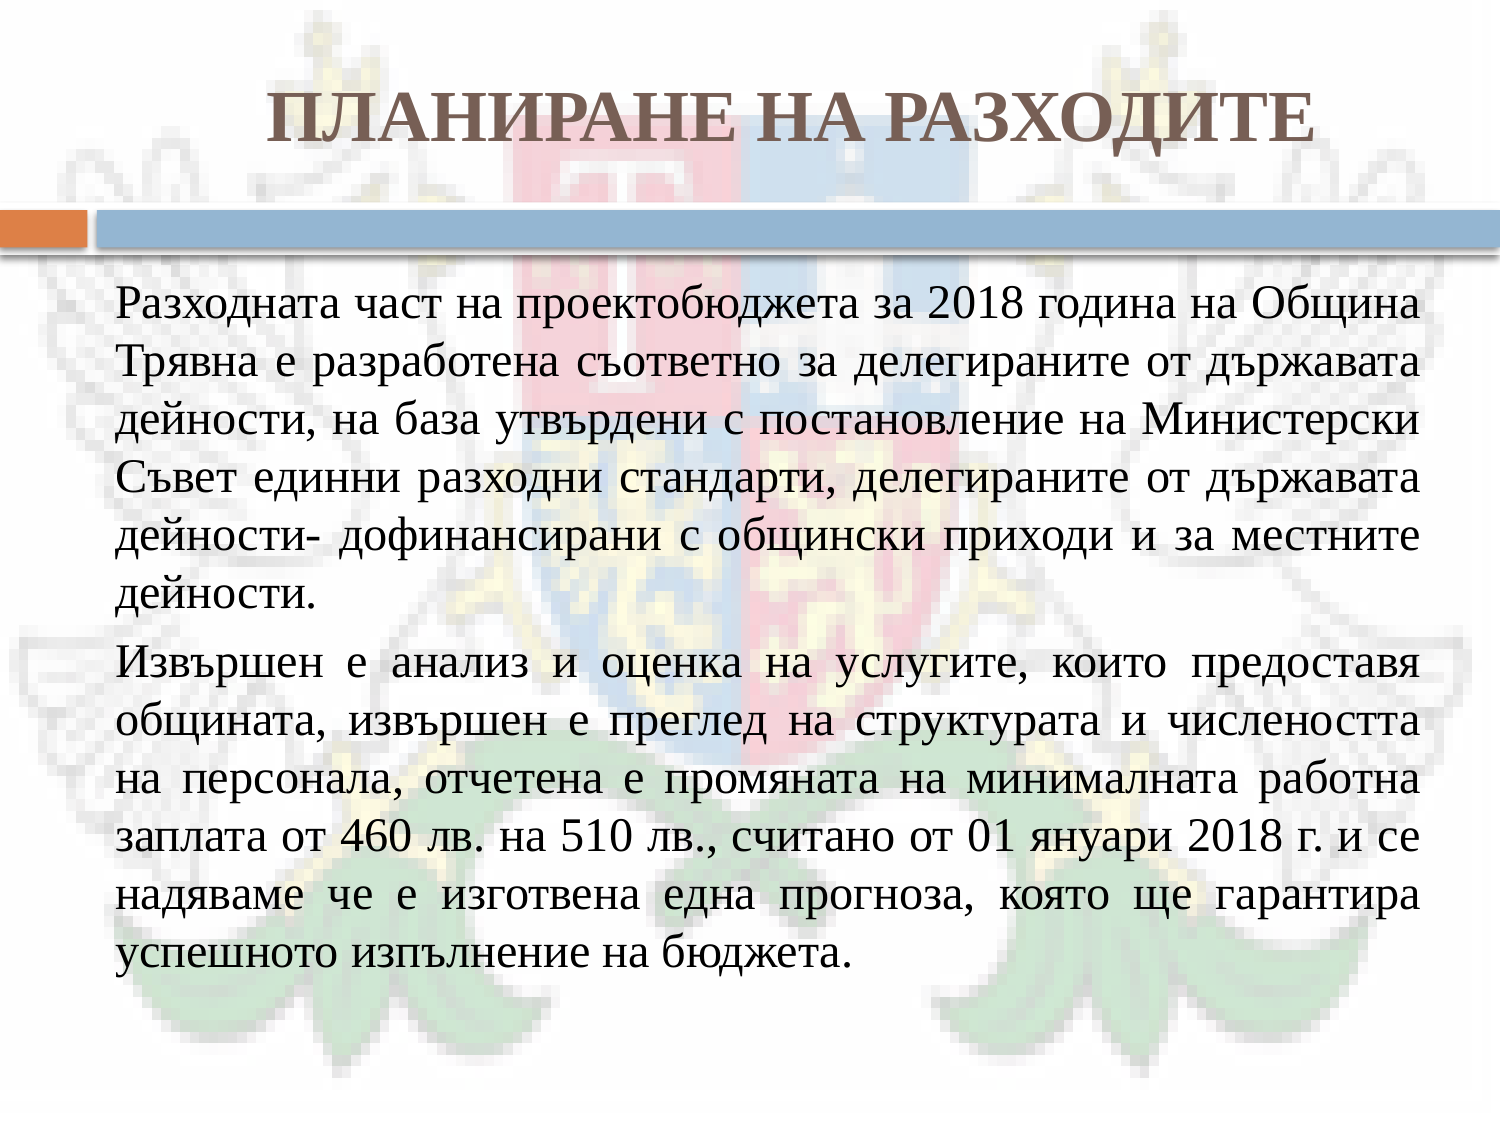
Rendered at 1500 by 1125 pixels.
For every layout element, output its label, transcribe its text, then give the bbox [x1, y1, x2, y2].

title ПЛАНИРАНЕ НА РАЗХОДИТЕ [41, 19, 1471, 200]
list Разходната част на проектобюджета за 2018 година на Община Трявна е разработена съответно за делегираните от държавата дейности, на база утвърдени с постановление на Министерски Съвет единни разходни стандарти, делегираните от държавата дейности- дофинансирани с общински приходи и за местните дейности. Извършен е анализ и оценка на услугите, които предоставя общината, извършен е преглед на структурата и числеността на персонала, отчетена е промяната на минималната работна заплата от 460 лв. на 510 лв., считано от 01 януари 2018 г. и се надяваме че е изготвена една прогноза, която ще гарантира успешното изпълнение на бюджета. [100, 262, 1438, 1000]
